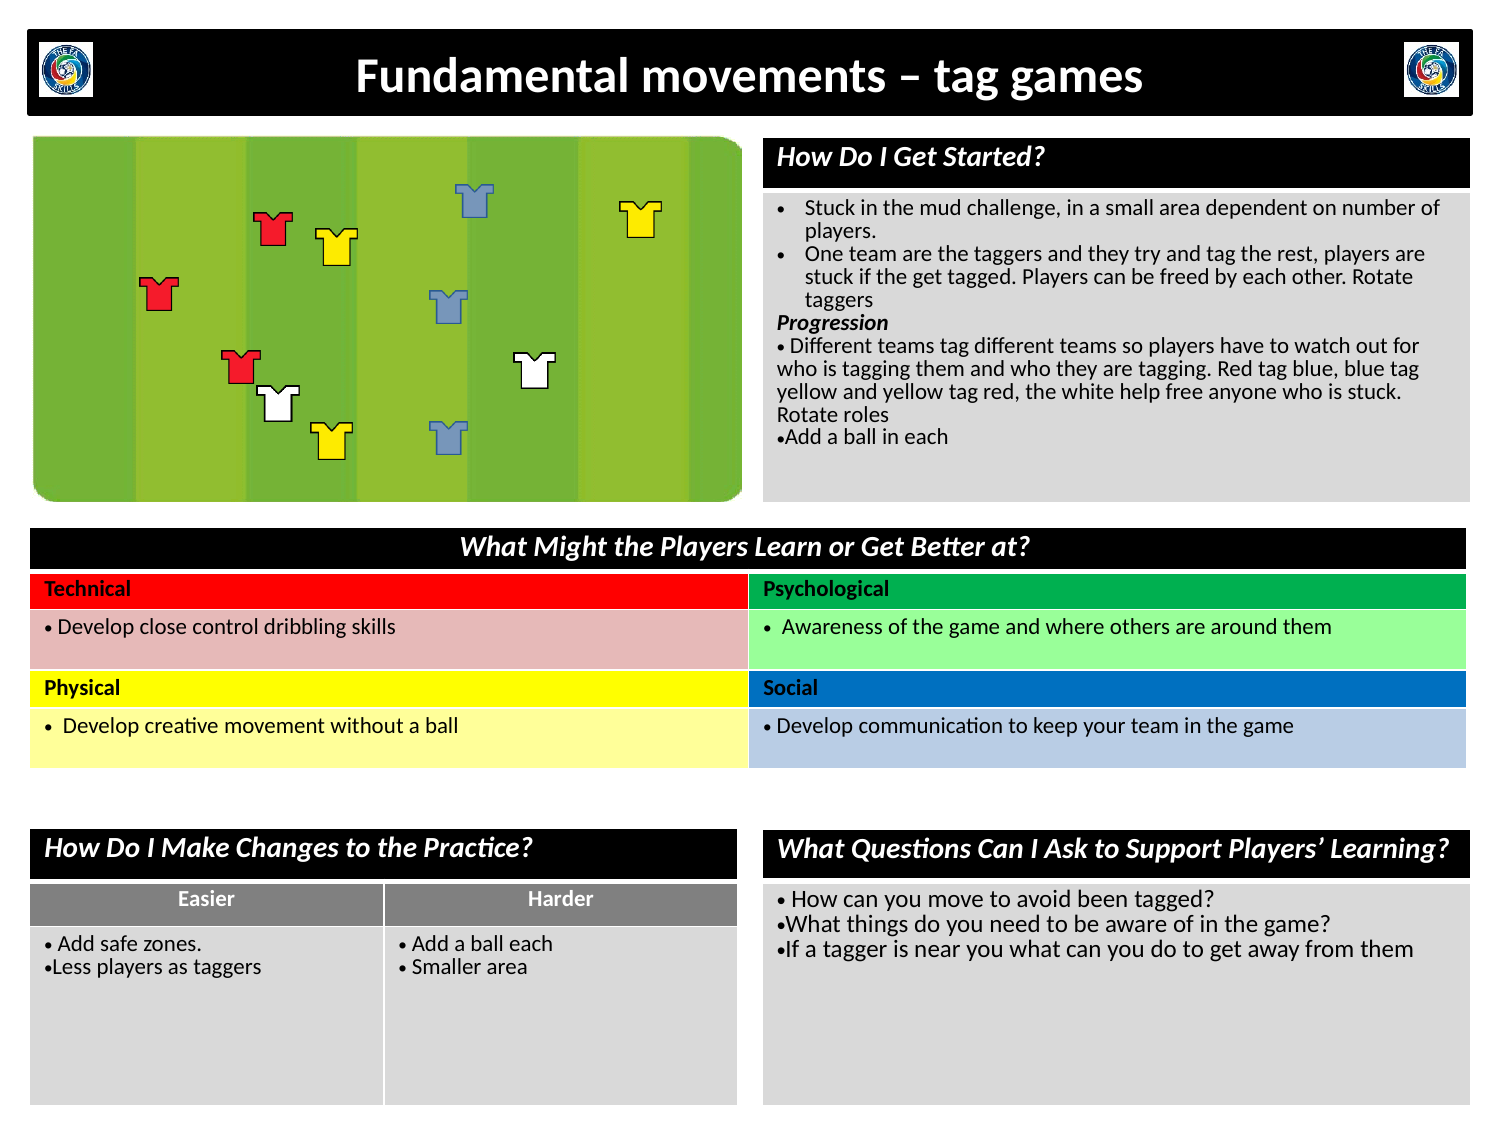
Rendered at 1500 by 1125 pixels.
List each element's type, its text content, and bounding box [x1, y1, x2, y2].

table_cell Develop close control dribbling skills [30, 610, 748, 669]
table_cell Psychological [749, 574, 1466, 609]
table_cell Physical [30, 671, 748, 707]
picture [38, 42, 94, 97]
table_cell Awareness of the game and where others are around them [749, 610, 1466, 669]
table_cell Develop communication to keep your team in the game [749, 709, 1466, 768]
title Fundamental movements – tag games [29, 30, 1471, 114]
table_cell How can you move to avoid been tagged? What things do you need to be aware of in the game? If a tagger is near you what can you do to get away from them [763, 884, 1470, 1105]
table_header What Might the Players Learn or Get Better at? [30, 528, 1466, 569]
table_cell Easier [30, 884, 383, 926]
table_cell Social [749, 671, 1466, 707]
table_cell Harder [385, 884, 737, 926]
picture [32, 135, 742, 502]
table_cell Add a ball each Smaller area [385, 927, 737, 1105]
table_header How Do I Get Started? [763, 138, 1470, 188]
table_cell Add safe zones. Less players as taggers [30, 927, 383, 1105]
table_cell Stuck in the mud challenge, in a small area dependent on number of players. One team are the taggers and they try and tag the rest, players are stuck if the get tagged. Players can be freed by each other. Rotate taggers Progression Different teams tag different teams so players have to watch out for who is tagging them and who they are tagging. Red tag blue, blue tag yellow and yellow tag red, the white help free anyone who is stuck. Rotate roles Add a ball in each [763, 193, 1470, 502]
table_cell Technical [30, 574, 748, 609]
picture [1404, 42, 1459, 97]
table_header How Do I Make Changes to the Practice? [30, 829, 737, 879]
table_header What Questions Can I Ask to Support Players’ Learning? [763, 830, 1470, 878]
table_cell Develop creative movement without a ball [30, 709, 748, 768]
